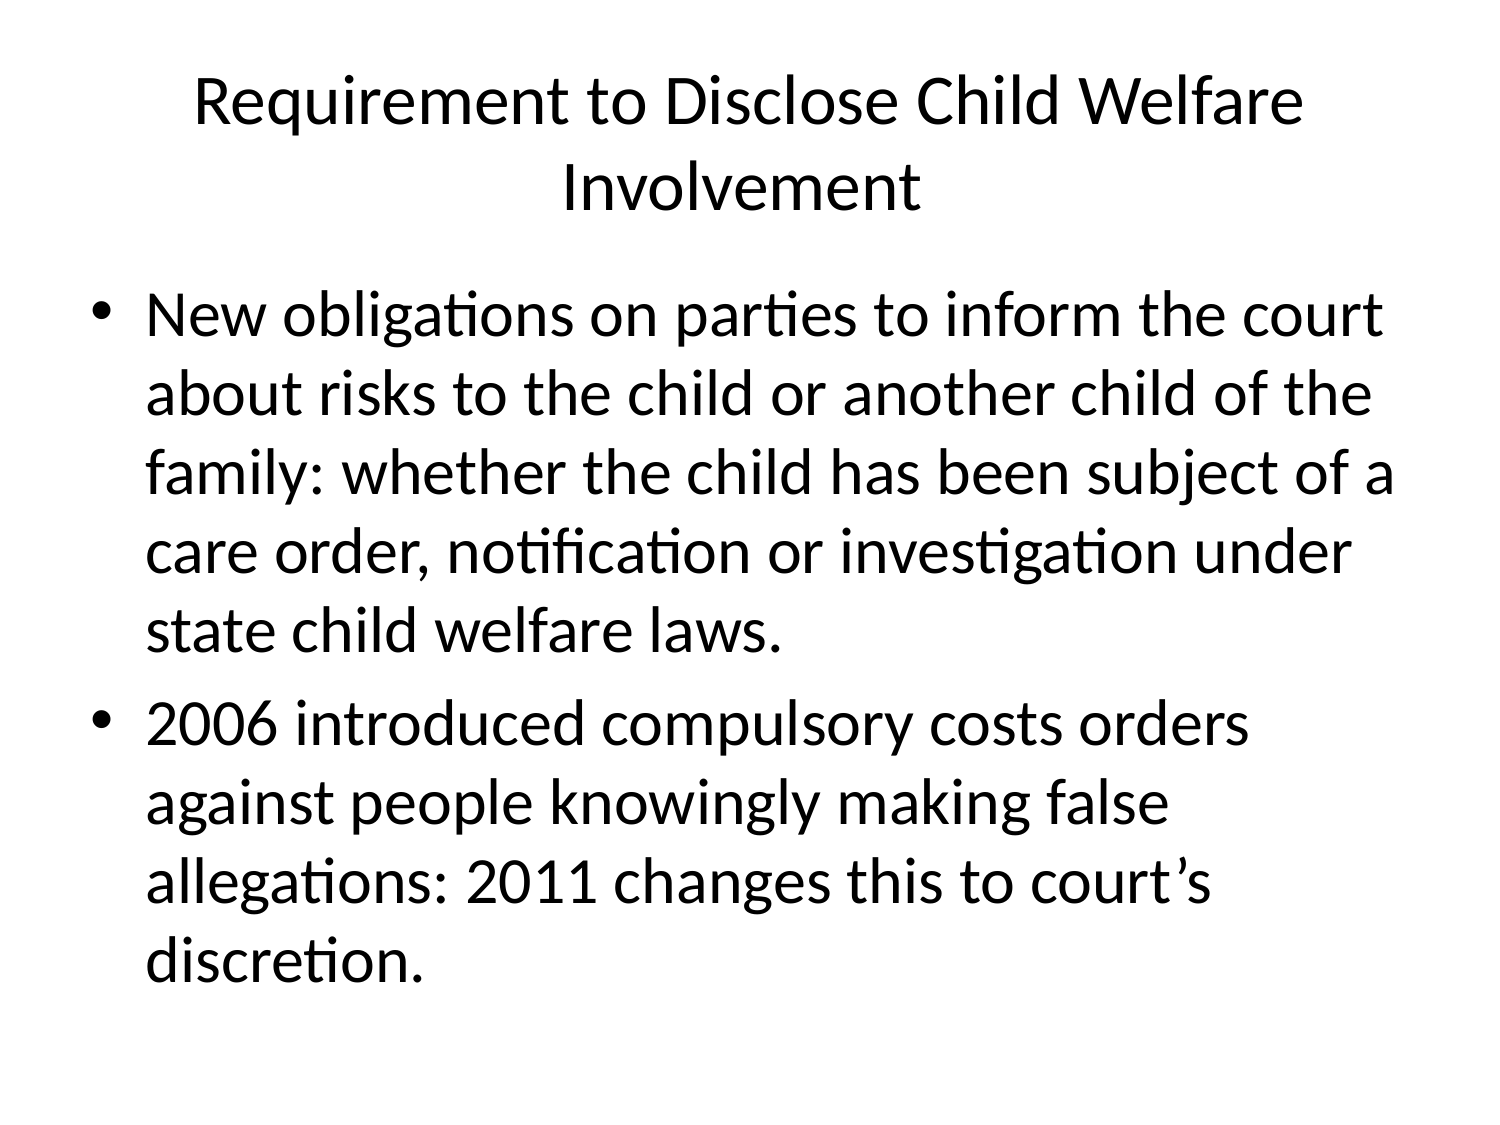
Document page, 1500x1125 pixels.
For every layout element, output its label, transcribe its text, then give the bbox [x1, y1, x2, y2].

title Requirement to Disclose Child Welfare Involvement [75, 45, 1425, 233]
list New obligations on parties to inform the court about risks to the child or another child of the family: whether the child has been subject of a care order, notification or investigation under state child welfare laws. 2006 introduced compulsory costs orders against people knowingly making false allegations: 2011 changes this to court’s discretion. [75, 262, 1425, 1005]
